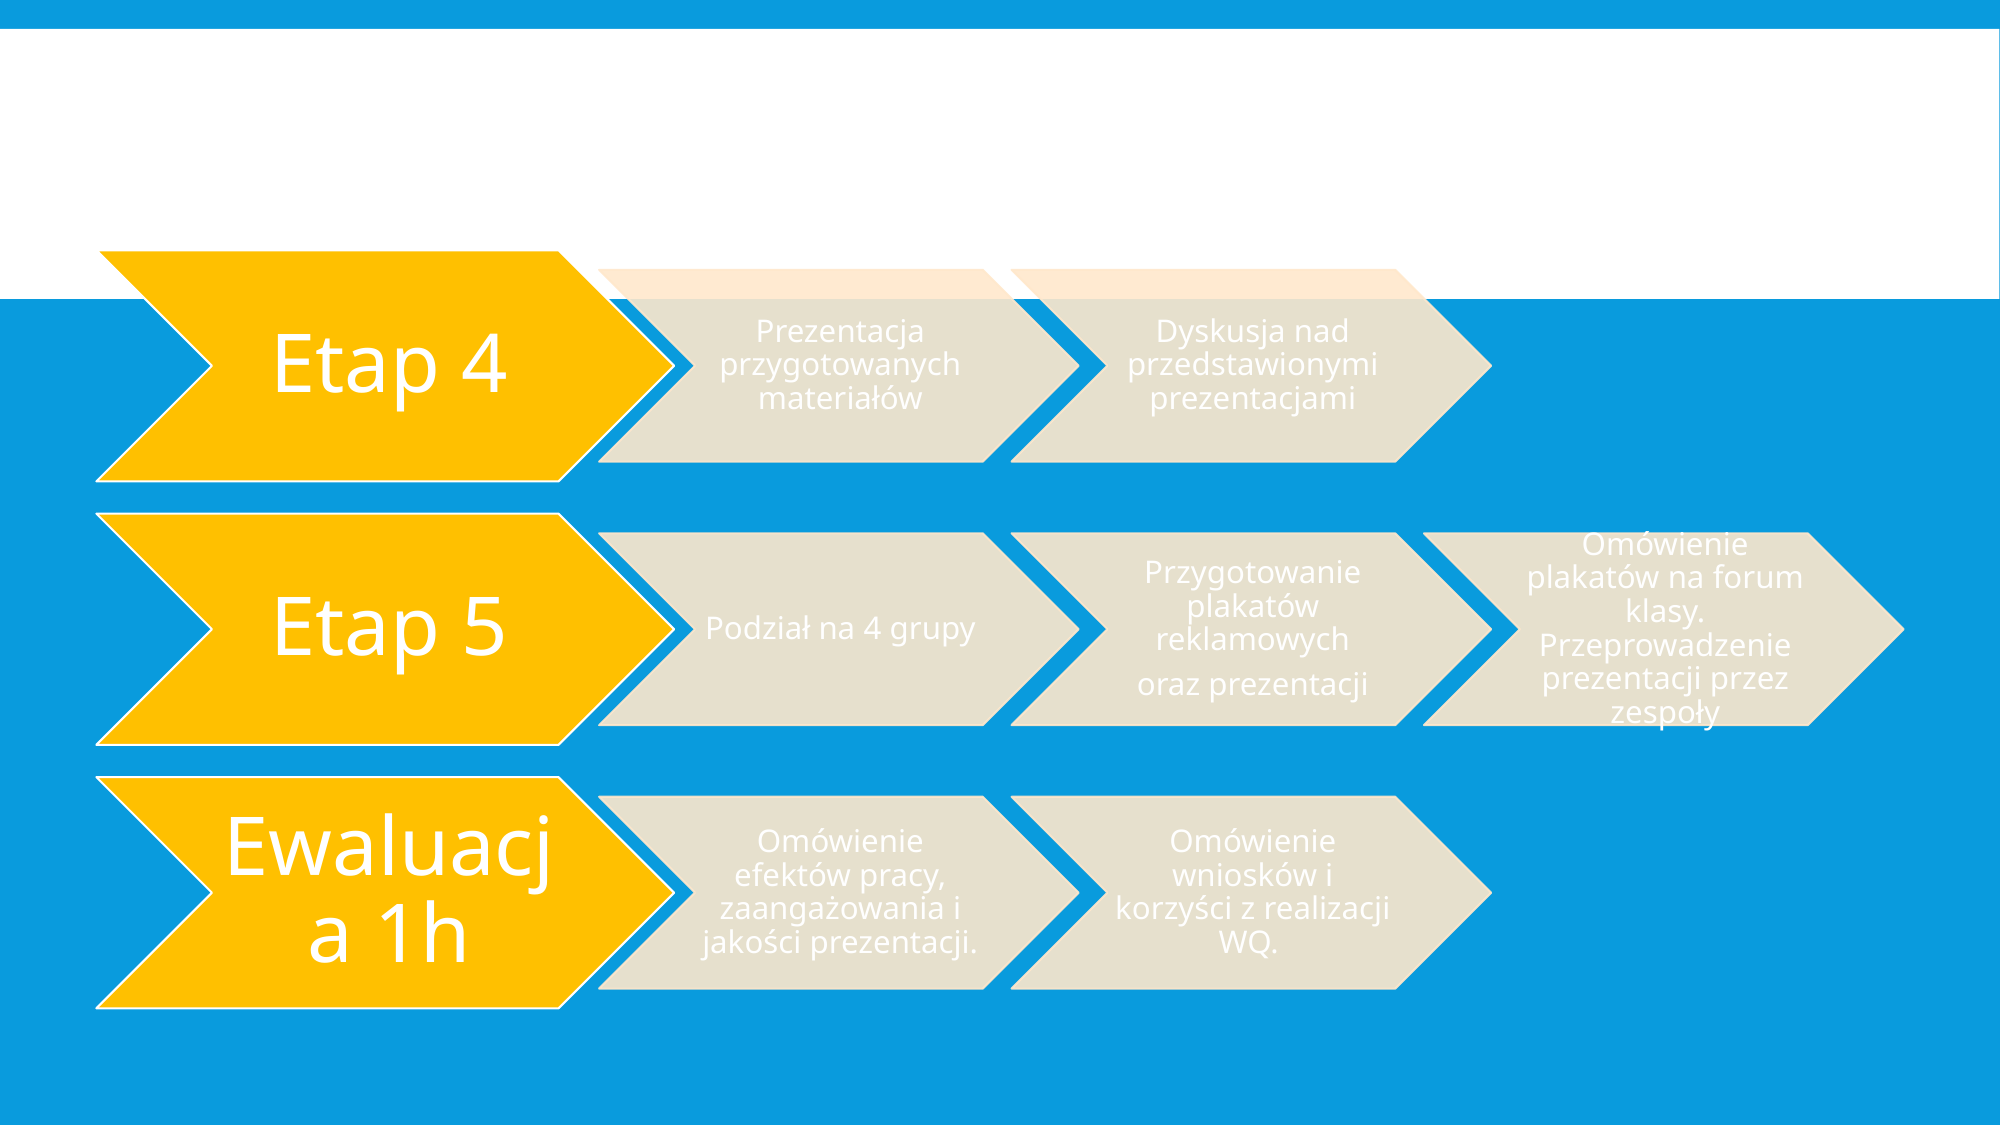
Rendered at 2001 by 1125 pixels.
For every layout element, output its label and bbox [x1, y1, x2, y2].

list [95, 189, 1905, 1069]
